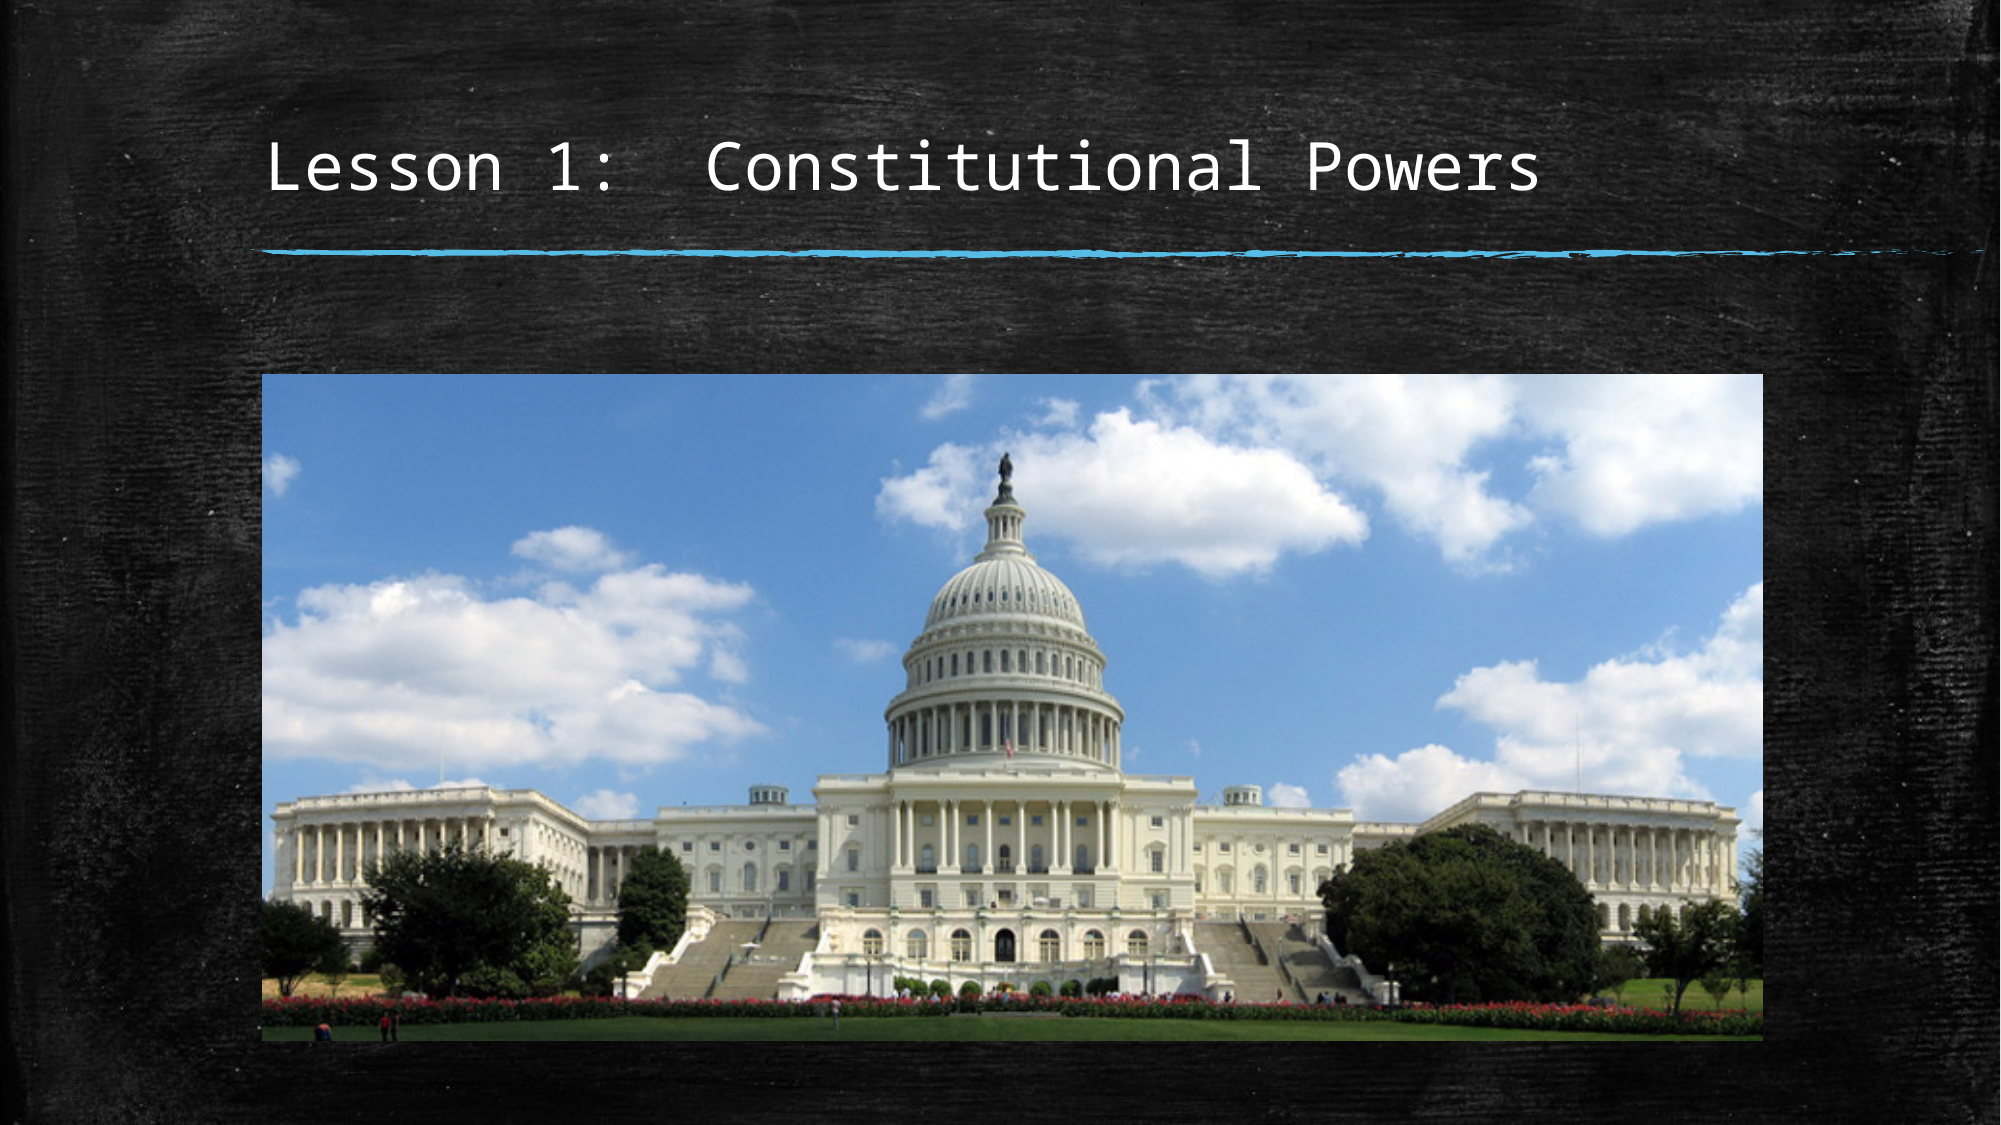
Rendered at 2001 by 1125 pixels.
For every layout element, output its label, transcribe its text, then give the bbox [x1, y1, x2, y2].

title Lesson 1: Constitutional Powers [249, 45, 1751, 213]
picture [262, 374, 1764, 1041]
